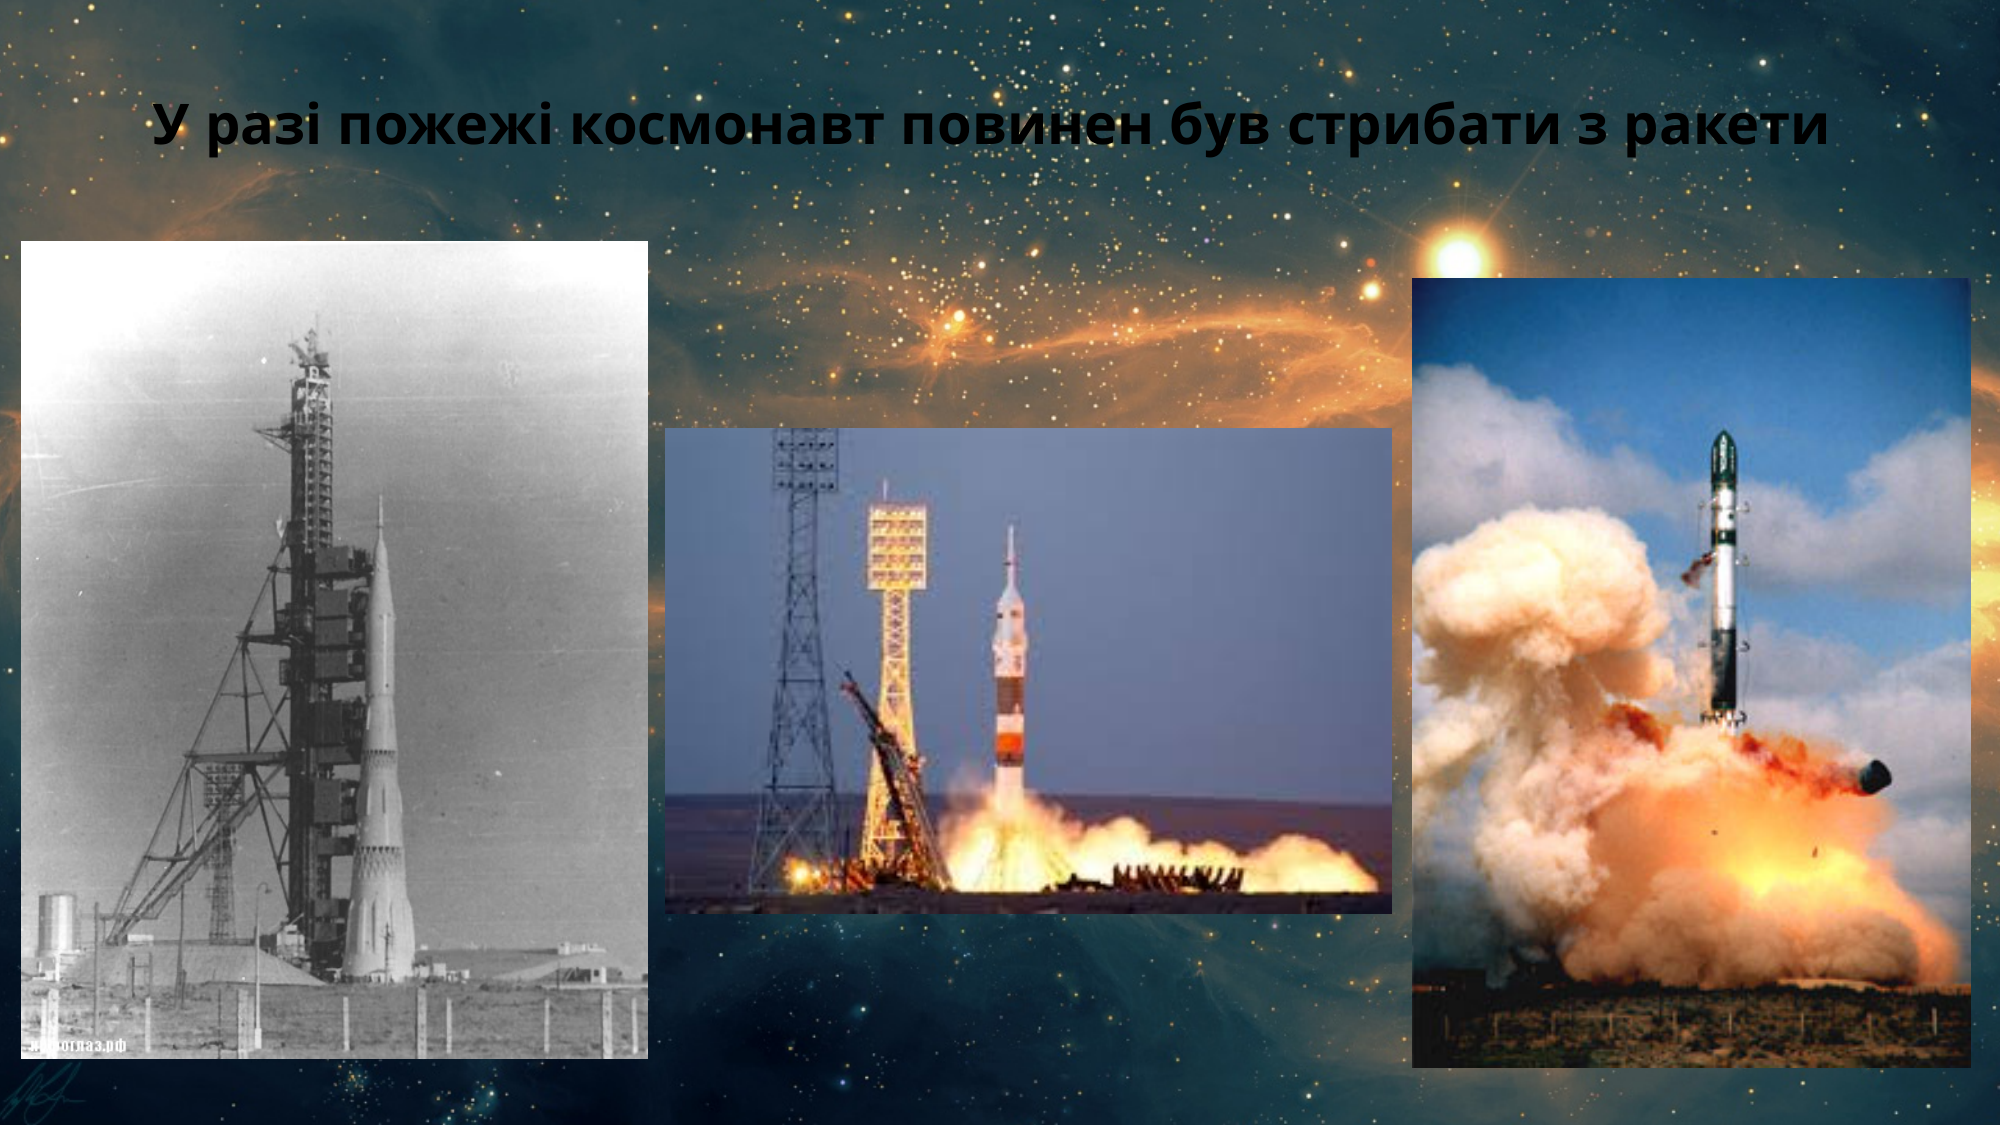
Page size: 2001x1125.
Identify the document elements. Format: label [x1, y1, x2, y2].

picture [0, 0, 2000, 1125]
list [21, 241, 648, 1059]
